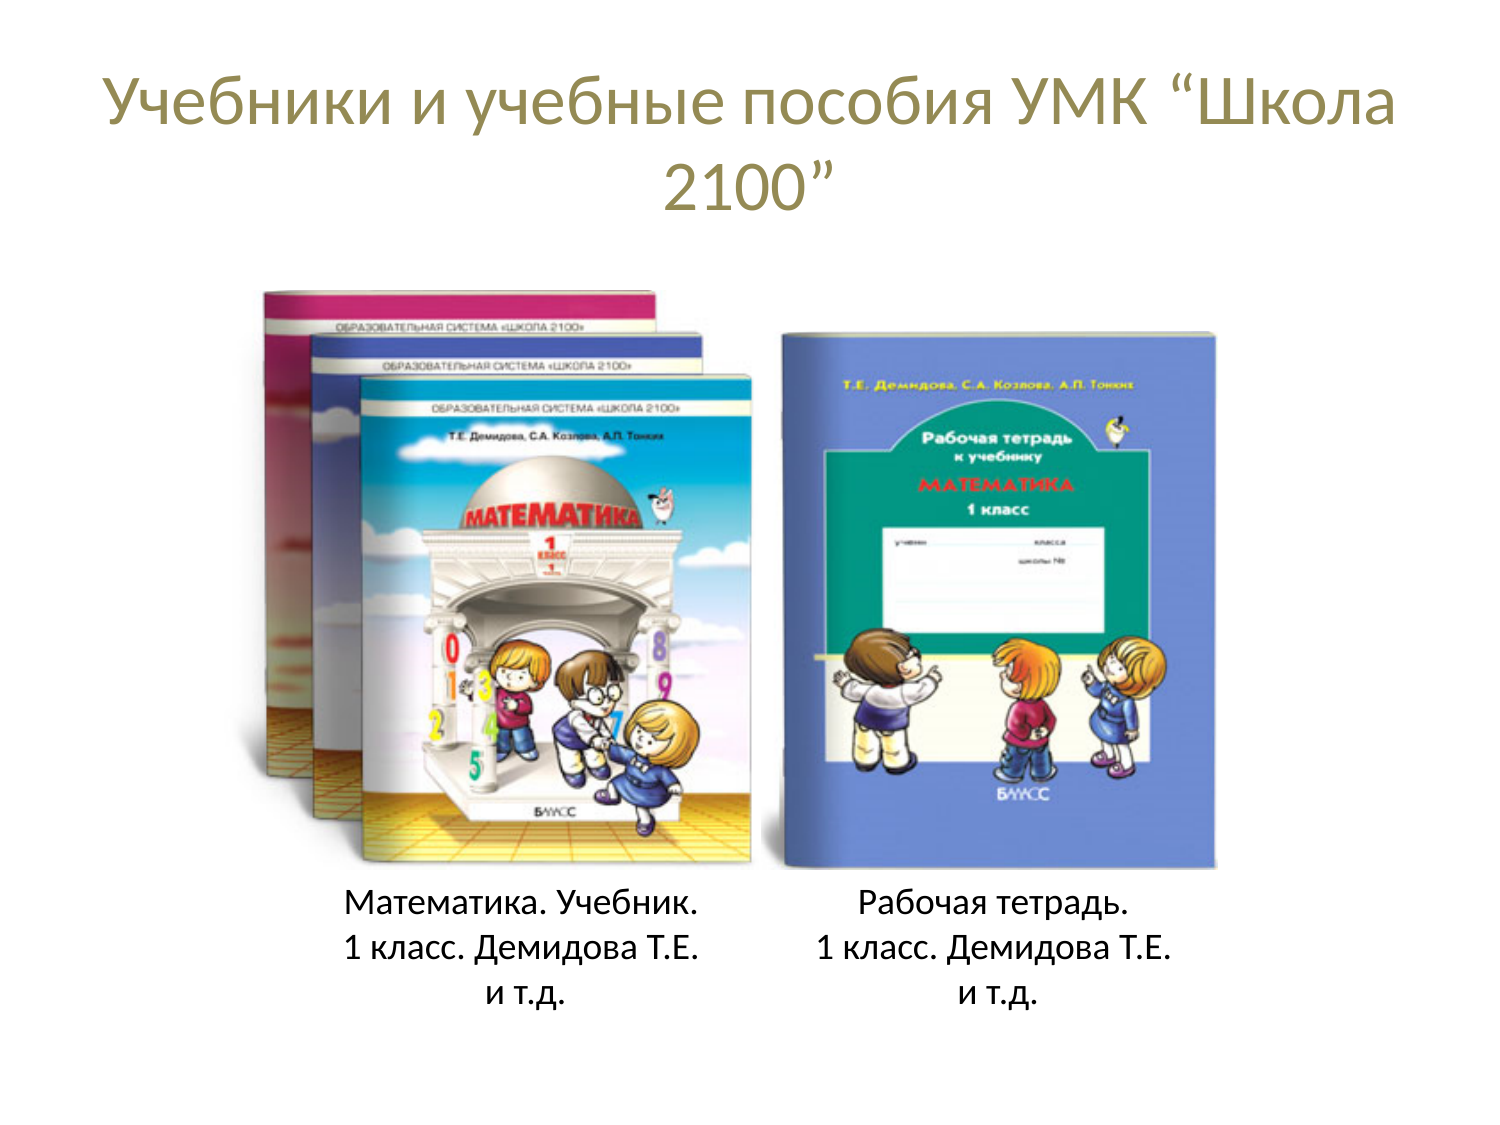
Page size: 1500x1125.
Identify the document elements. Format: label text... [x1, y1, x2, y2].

text_box Математика. Учебник. 1 класс. Демидова Т.Е. и т.д. [206, 869, 679, 1020]
title Учебники и учебные пособия УМК “Школа 2100” [75, 45, 1425, 233]
text_box Рабочая тетрадь. 1 класс. Демидова Т.Е. и т.д. [679, 869, 1317, 1020]
picture [761, 330, 1218, 870]
picture [224, 290, 760, 870]
